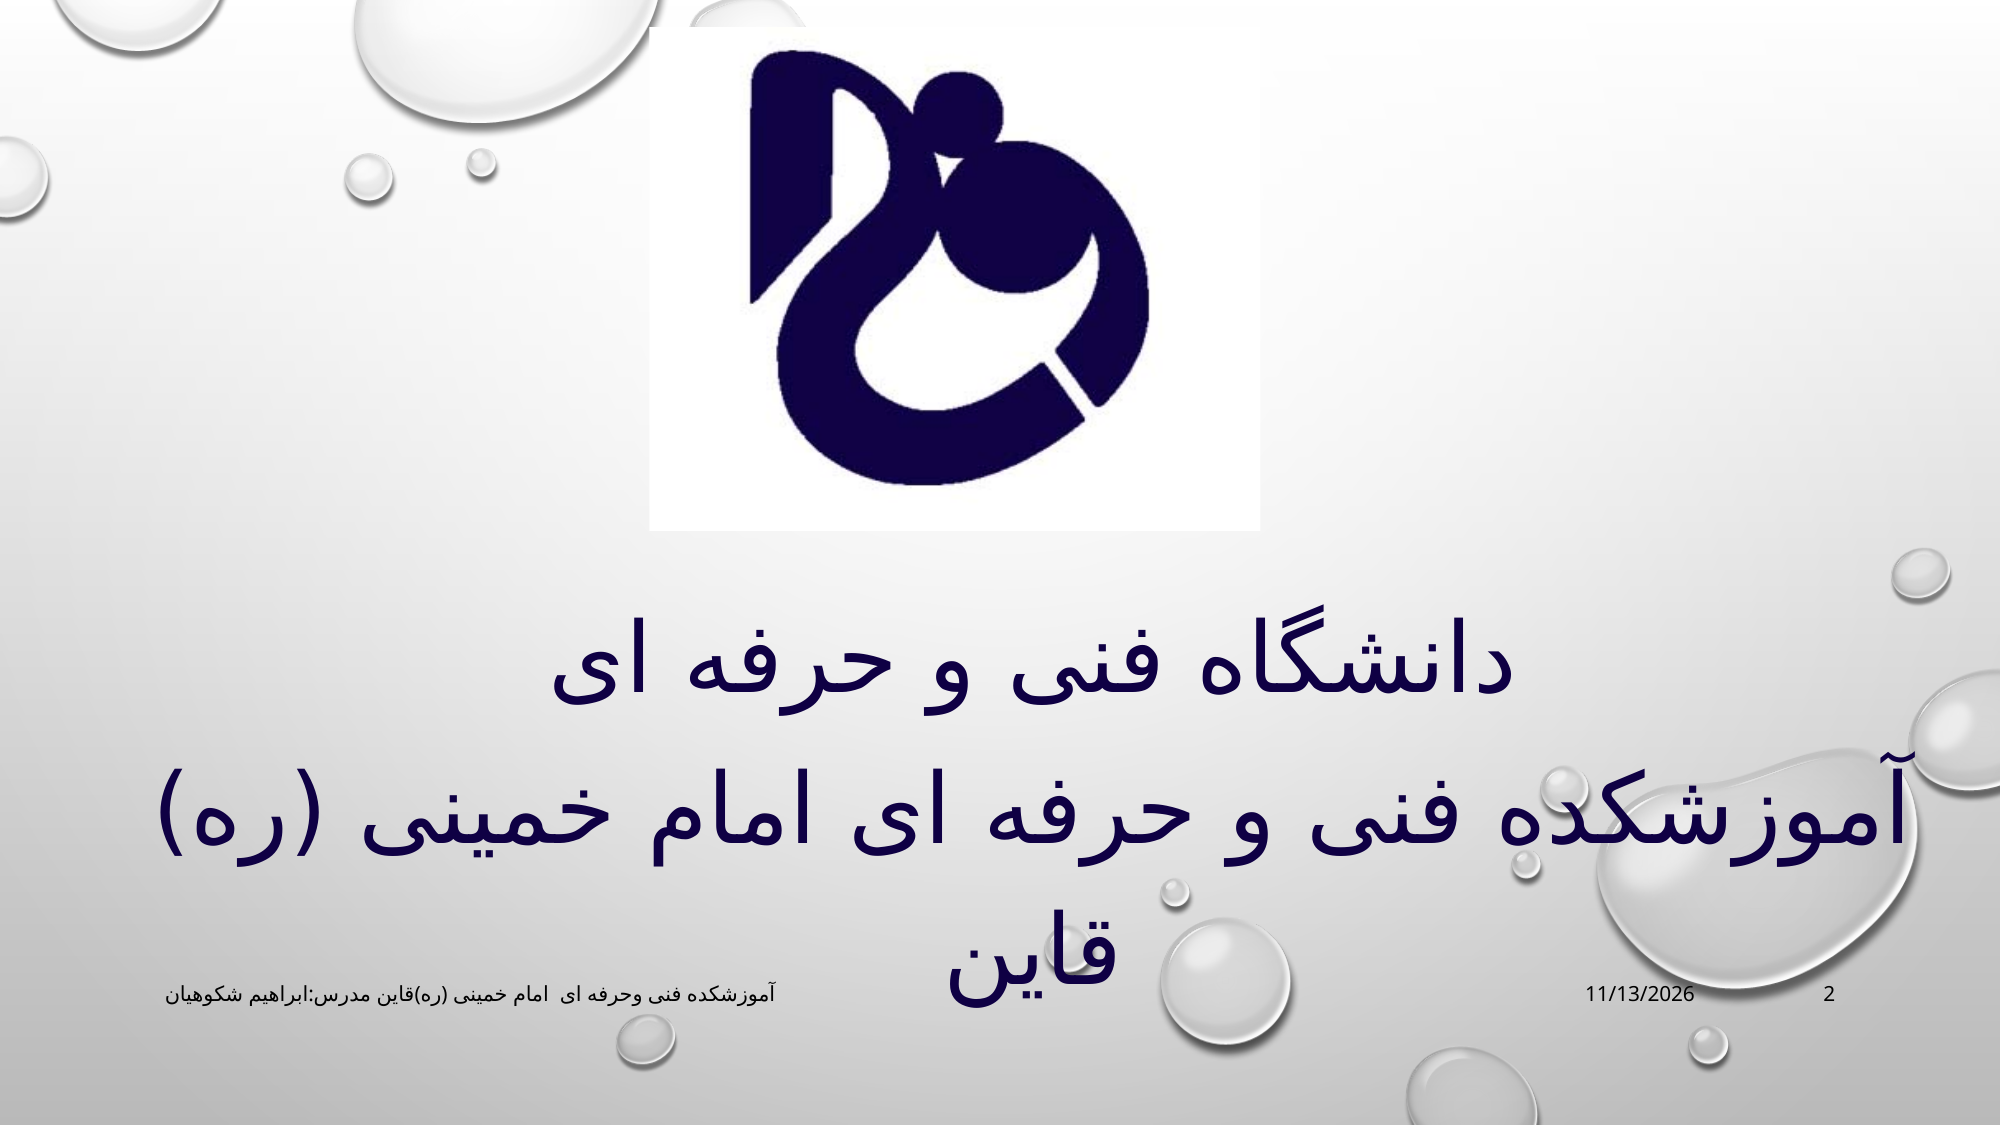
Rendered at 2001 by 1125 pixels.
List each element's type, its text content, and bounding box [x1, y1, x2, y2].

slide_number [1259, 965, 1710, 1025]
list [648, 27, 1261, 531]
picture [0, 0, 2000, 1125]
footer آموزشکده فنی وحرفه ای امام خمینی (ره)قاین مدرس:ابراهیم شکوهیان [149, 965, 1245, 1025]
subtitle دانشگاه فنی و حرفه ای آموزشکده فنی و حرفه ای امام خمینی (ره) قاین [125, 563, 1941, 1012]
slide_number 2 [1724, 965, 1851, 1025]
